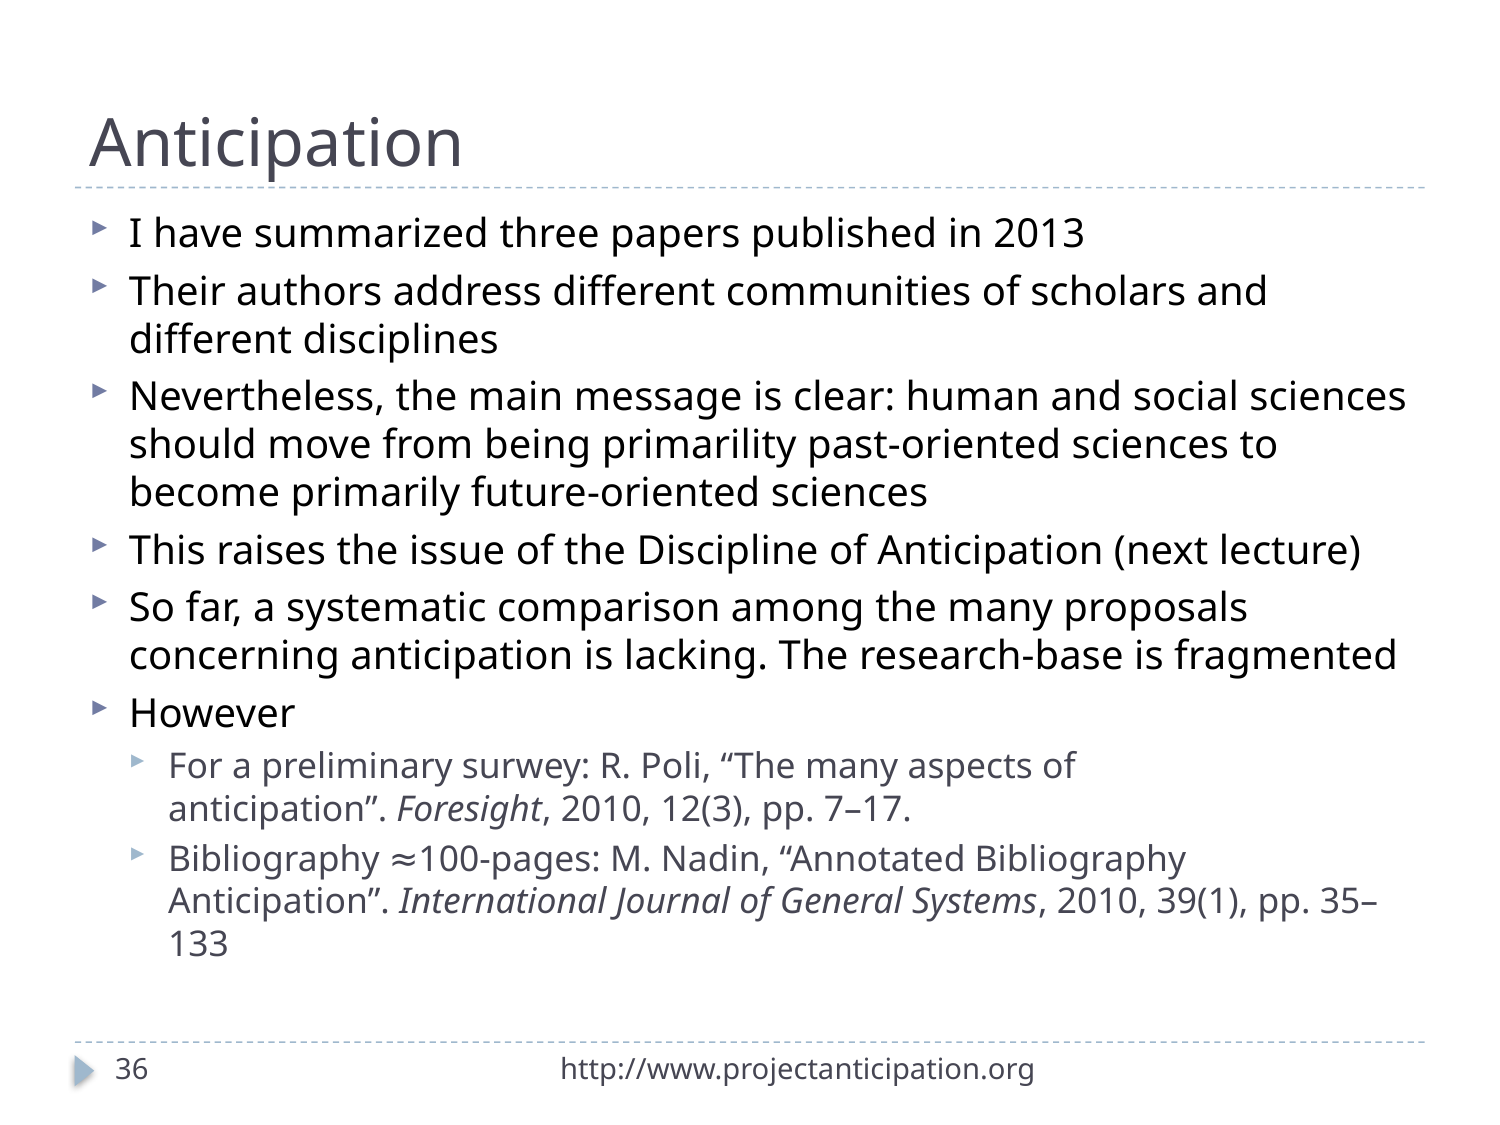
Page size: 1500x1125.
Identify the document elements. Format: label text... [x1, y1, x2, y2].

title Anticipation [75, 24, 1425, 188]
footer http://www.projectanticipation.org [475, 1042, 1051, 1103]
slide_number 36 [100, 1042, 426, 1103]
list I have summarized three papers published in 2013 Their authors address different communities of scholars and different disciplines Nevertheless, the main message is clear: human and social sciences should move from being primarility past-oriented sciences to become primarily future-oriented sciences This raises the issue of the Discipline of Anticipation (next lecture) So far, a systematic comparison among the many proposals concerning anticipation is lacking. The research-base is fragmented However For a preliminary surwey: R. Poli, “The many aspects of anticipation”. Foresight, 2010, 12(3), pp. 7–17. Bibliography ≈100-pages: M. Nadin, “Annotated Bibliography Anticipation”. International Journal of General Systems, 2010, 39(1), pp. 35–133 [75, 200, 1425, 1024]
